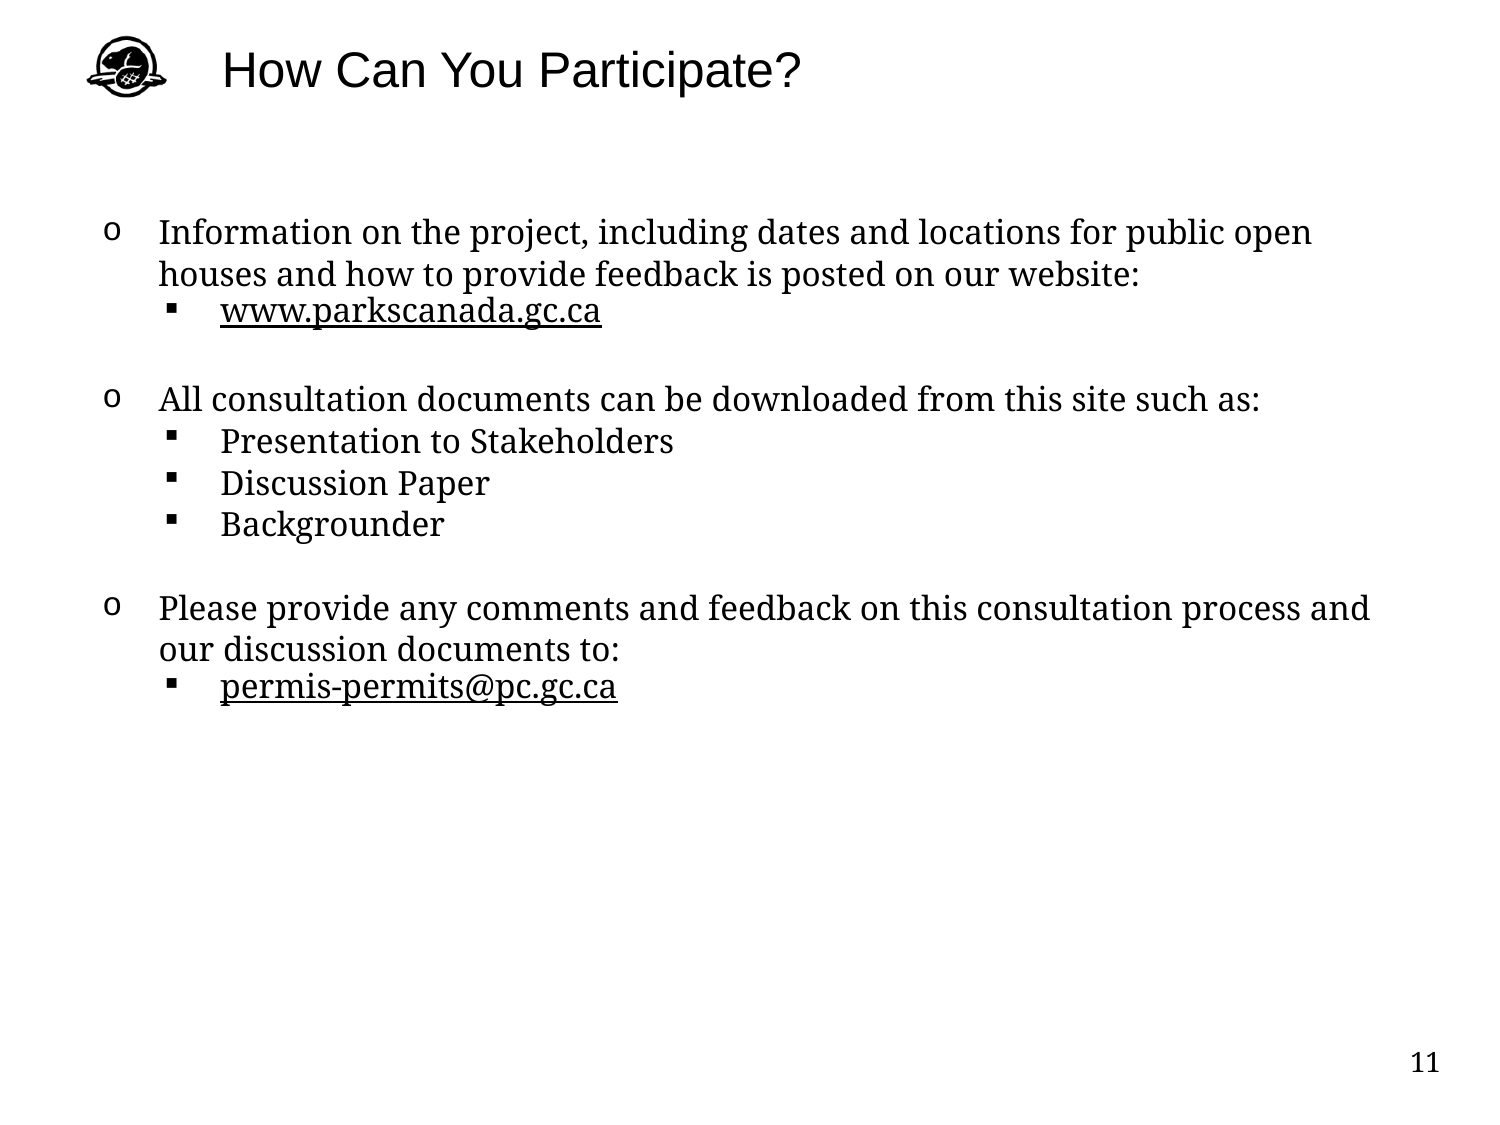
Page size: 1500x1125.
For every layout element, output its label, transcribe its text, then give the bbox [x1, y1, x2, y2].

picture [0, 0, 221, 131]
list How Can You Participate? [207, 48, 1313, 160]
list Information on the project, including dates and locations for public open houses and how to provide feedback is posted on our website: www.parkscanada.gc.ca All consultation documents can be downloaded from this site such as: Presentation to Stakeholders Discussion Paper Backgrounder Please provide any comments and feedback on this consultation process and our discussion documents to: permis-permits@pc.gc.ca [87, 160, 1429, 1017]
